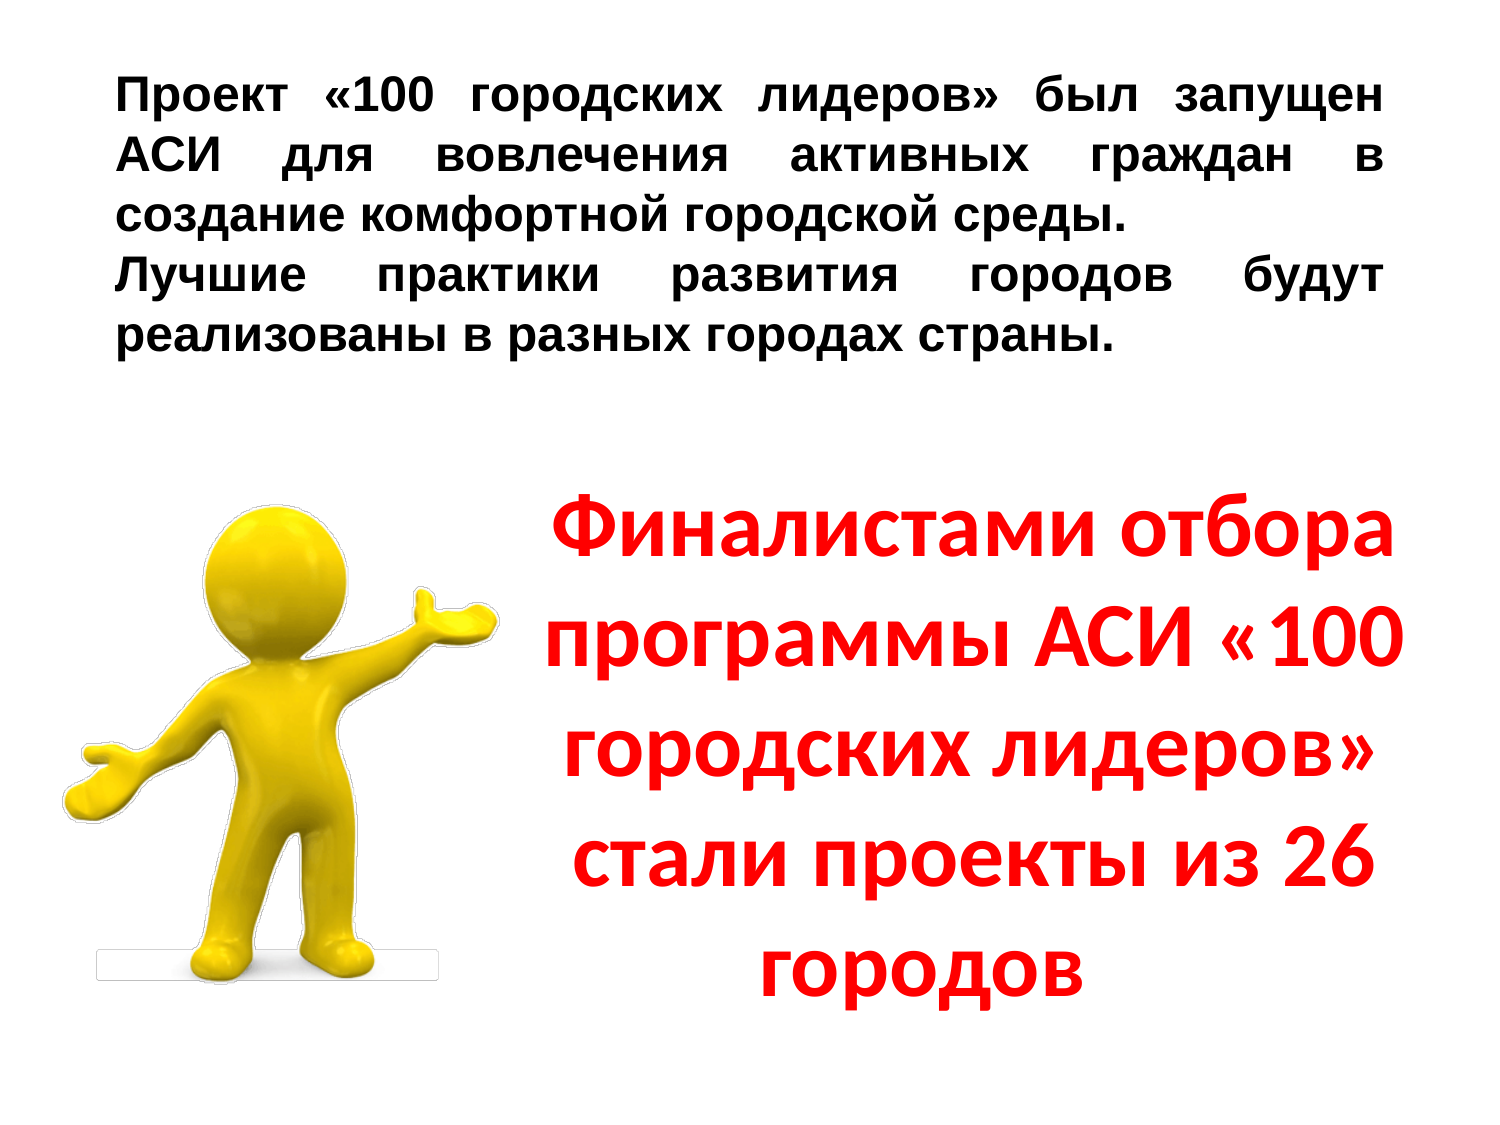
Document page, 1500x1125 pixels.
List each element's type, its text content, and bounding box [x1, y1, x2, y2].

text_box Проект «100 городских лидеров» был запущен АСИ для вовлечения активных граждан в создание комфортной городской среды. Лучшие практики развития городов будут реализованы в разных городах страны. [100, 54, 1400, 370]
title Финалистами отбора программы АСИ «100 городских лидеров» стали проекты из 26 городов [478, 432, 1471, 1048]
picture [52, 503, 501, 988]
